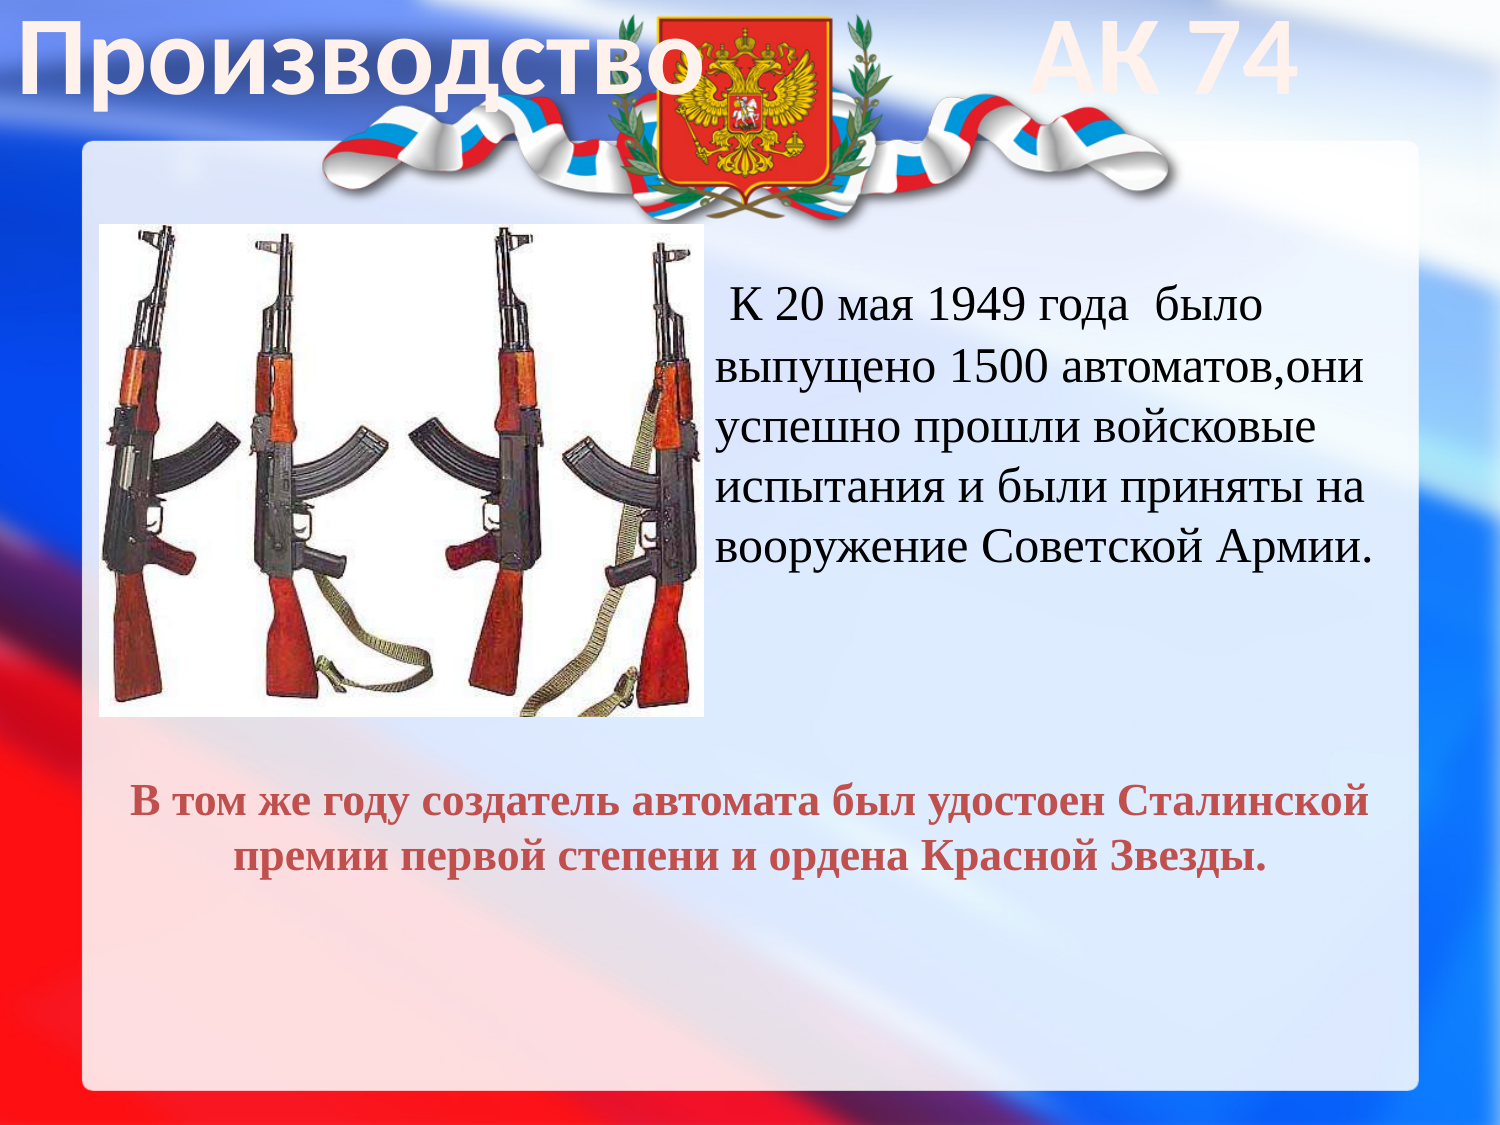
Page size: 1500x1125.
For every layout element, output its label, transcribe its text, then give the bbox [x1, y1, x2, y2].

subtitle К 20 мая 1949 года было выпущено 1500 автоматов,они успешно прошли войсковые испытания и были приняты на вооружение Советской Армии. [708, 249, 1426, 701]
picture [0, 0, 1500, 1125]
text_box Производство [2, 0, 722, 125]
text_box АК 74 [1014, 0, 1315, 125]
text_box В том же году создатель автомата был удостоен Сталинской премии первой степени и ордена Красной Звезды. [87, 762, 1413, 888]
